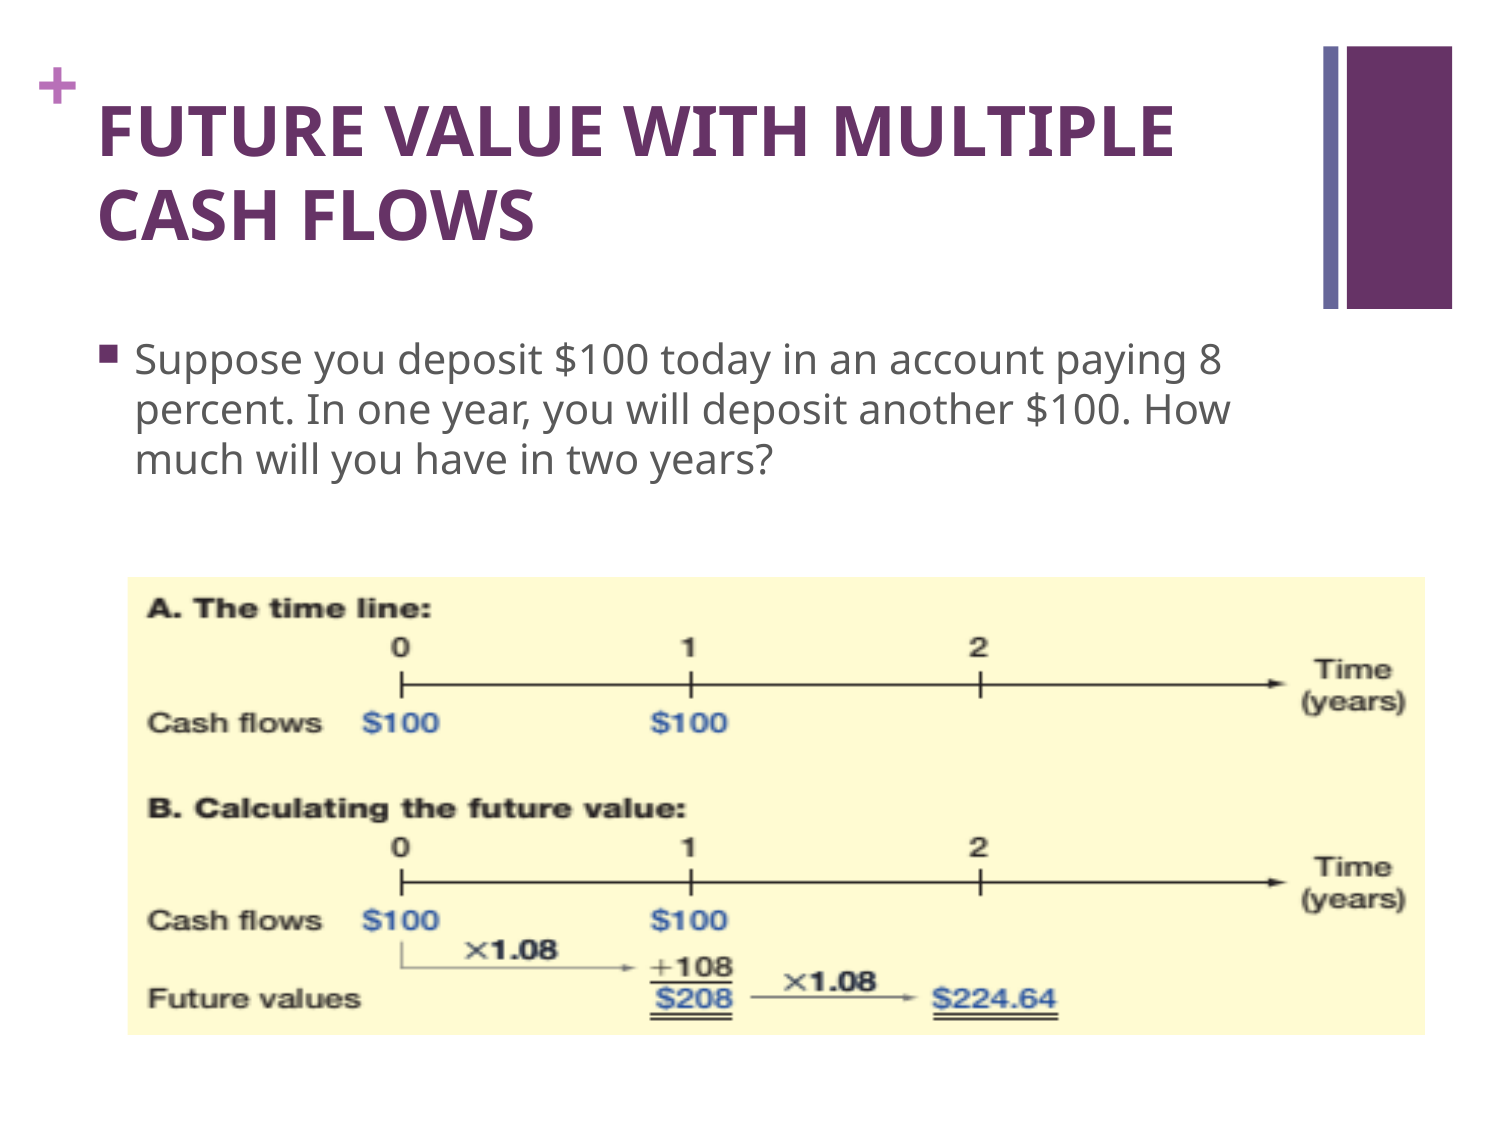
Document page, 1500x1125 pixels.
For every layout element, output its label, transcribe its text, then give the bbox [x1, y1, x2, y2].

list Suppose you deposit $100 today in an account paying 8 percent. In one year, you will deposit another $100. How much will you have in two years? [81, 324, 1322, 1005]
picture [127, 531, 1426, 1082]
title FUTURE VALUE WITH MULTIPLE CASH FLOWS [81, 79, 1322, 263]
